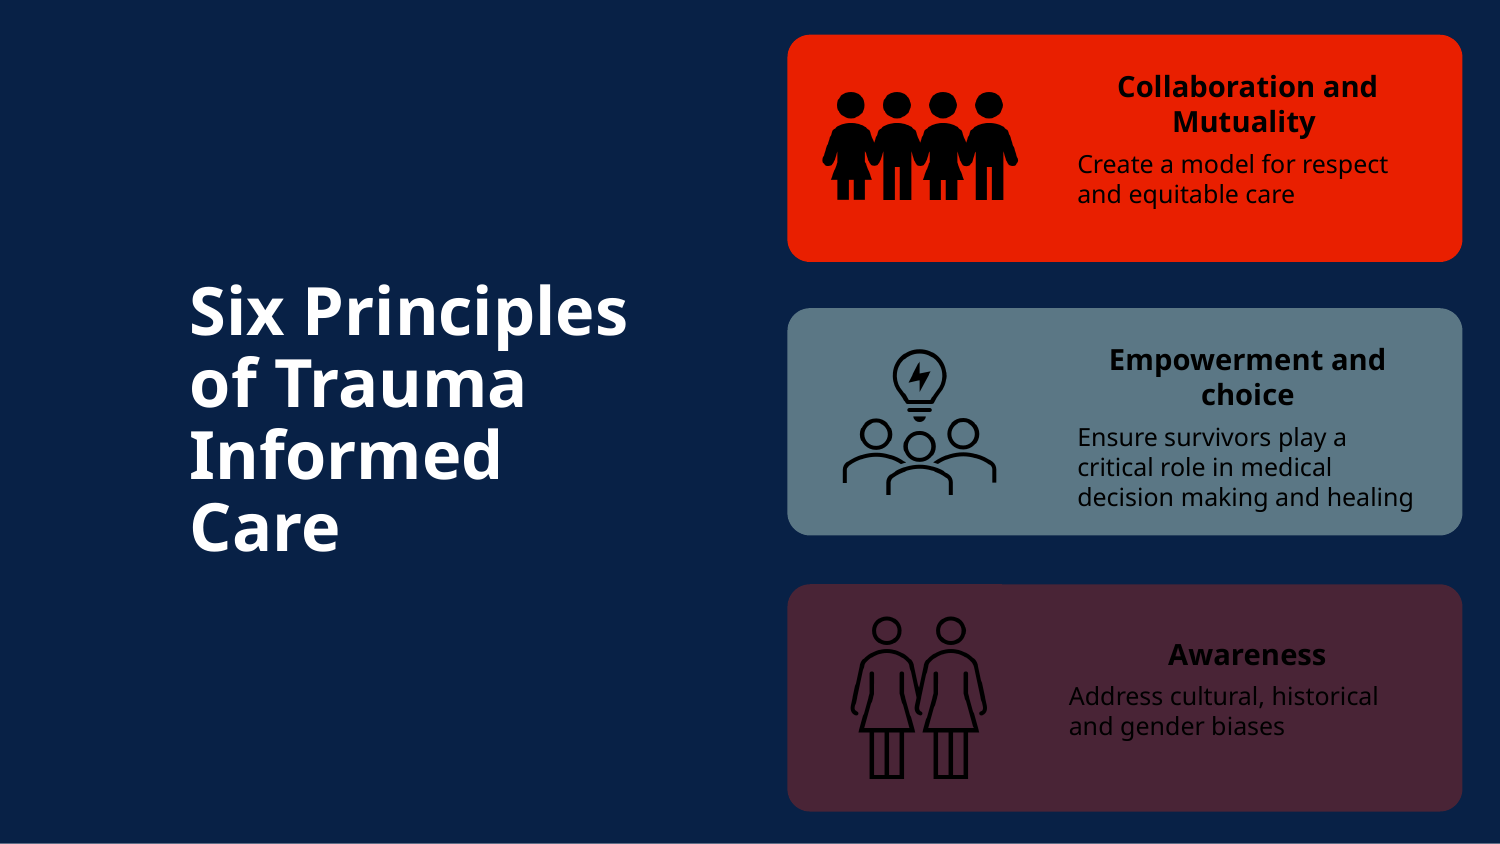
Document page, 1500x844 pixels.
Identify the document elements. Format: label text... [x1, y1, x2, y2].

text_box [787, 1, 1463, 844]
text_box Six Principles of Trauma Informed Care [174, 153, 650, 691]
